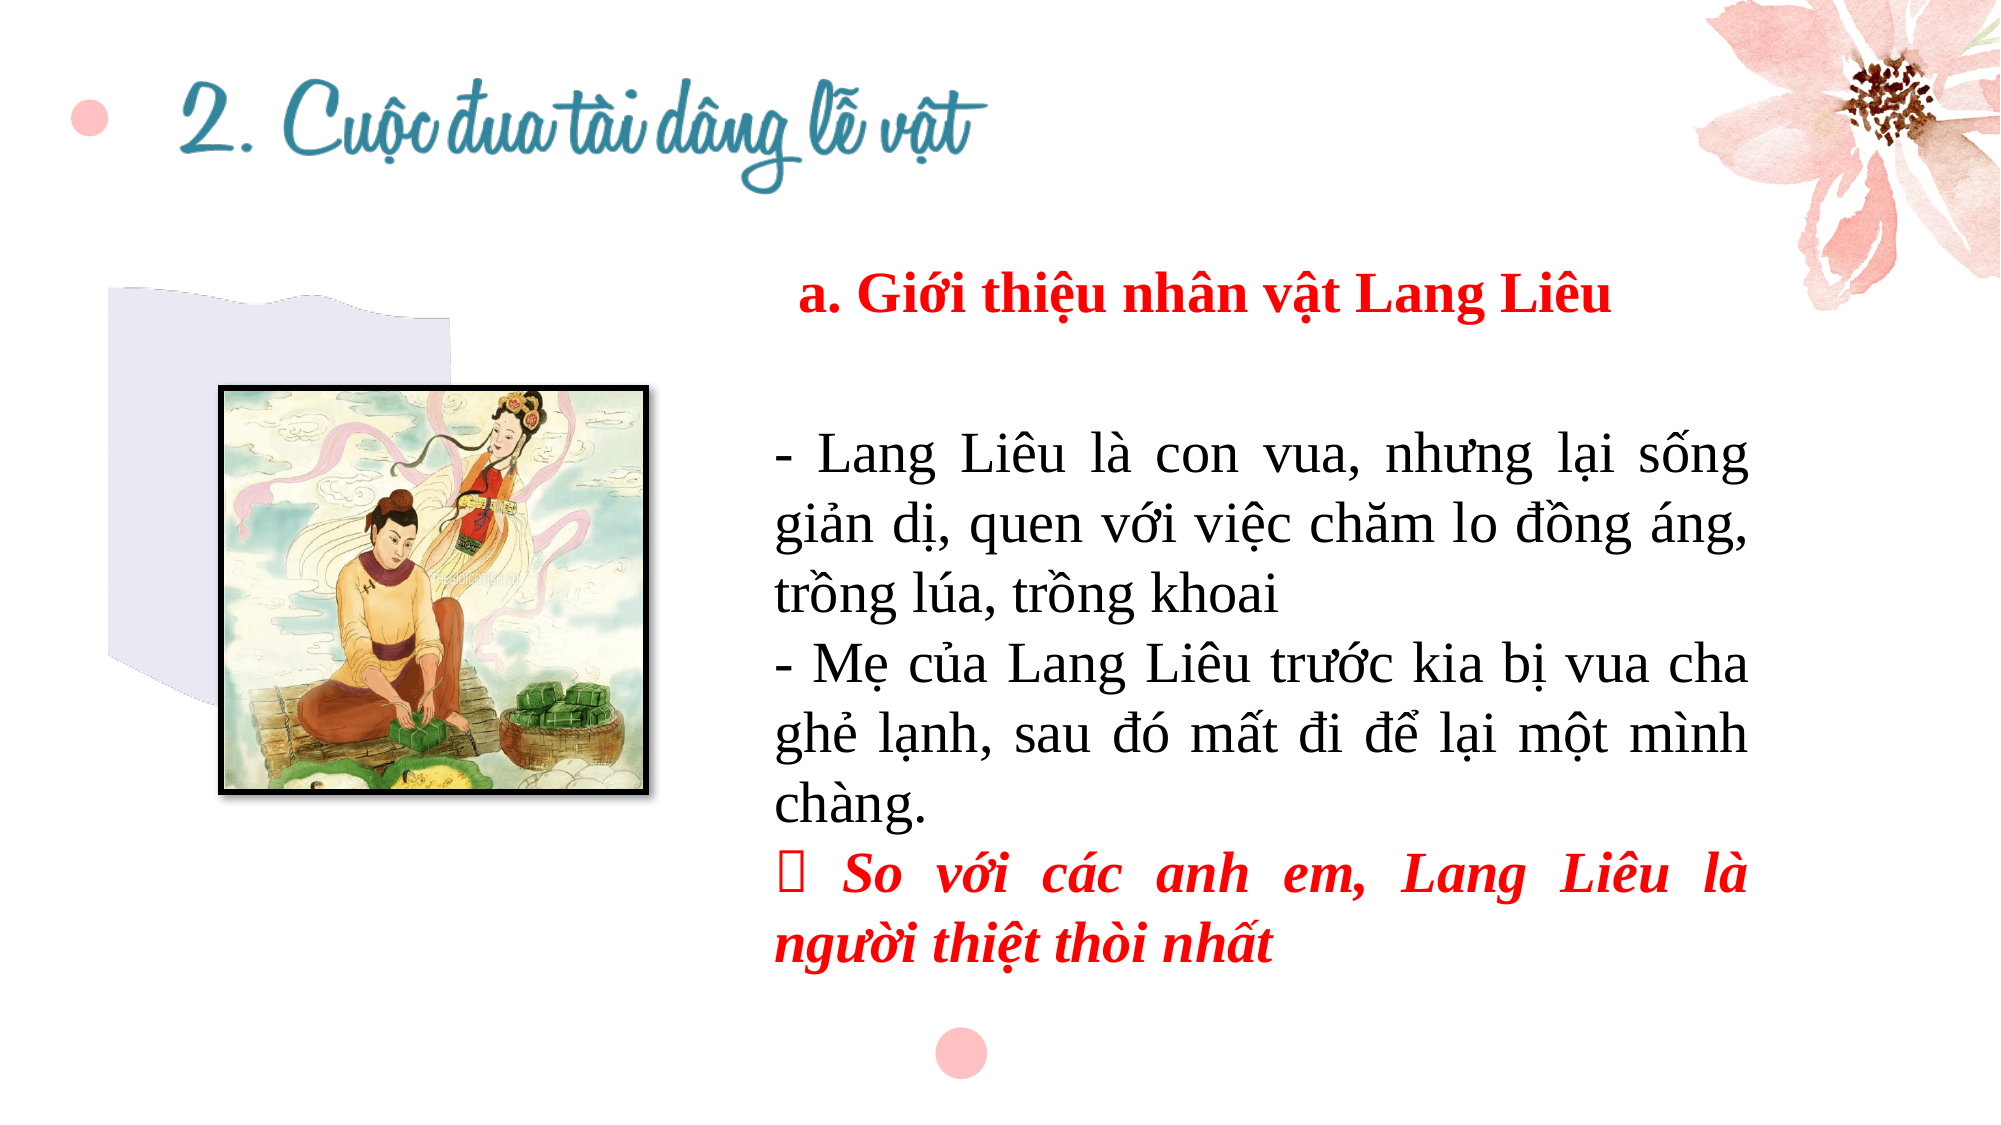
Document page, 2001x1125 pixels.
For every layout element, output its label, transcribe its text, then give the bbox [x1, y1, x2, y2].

picture [1692, 0, 2000, 312]
text_box a. Giới thiệu nhân vật Lang Liêu [784, 246, 1629, 331]
text_box - Lang Liêu là con vua, nhưng lại sống giản dị, quen với việc chăm lo đồng áng, trồng lúa, trồng khoai - Mẹ của Lang Liêu trước kia bị vua cha ghẻ lạnh, sau đó mất đi để lại một mình chàng.  So với các anh em, Lang Liêu là người thiệt thòi nhất [759, 406, 1765, 982]
picture [107, 286, 644, 789]
picture [94, 26, 1049, 267]
